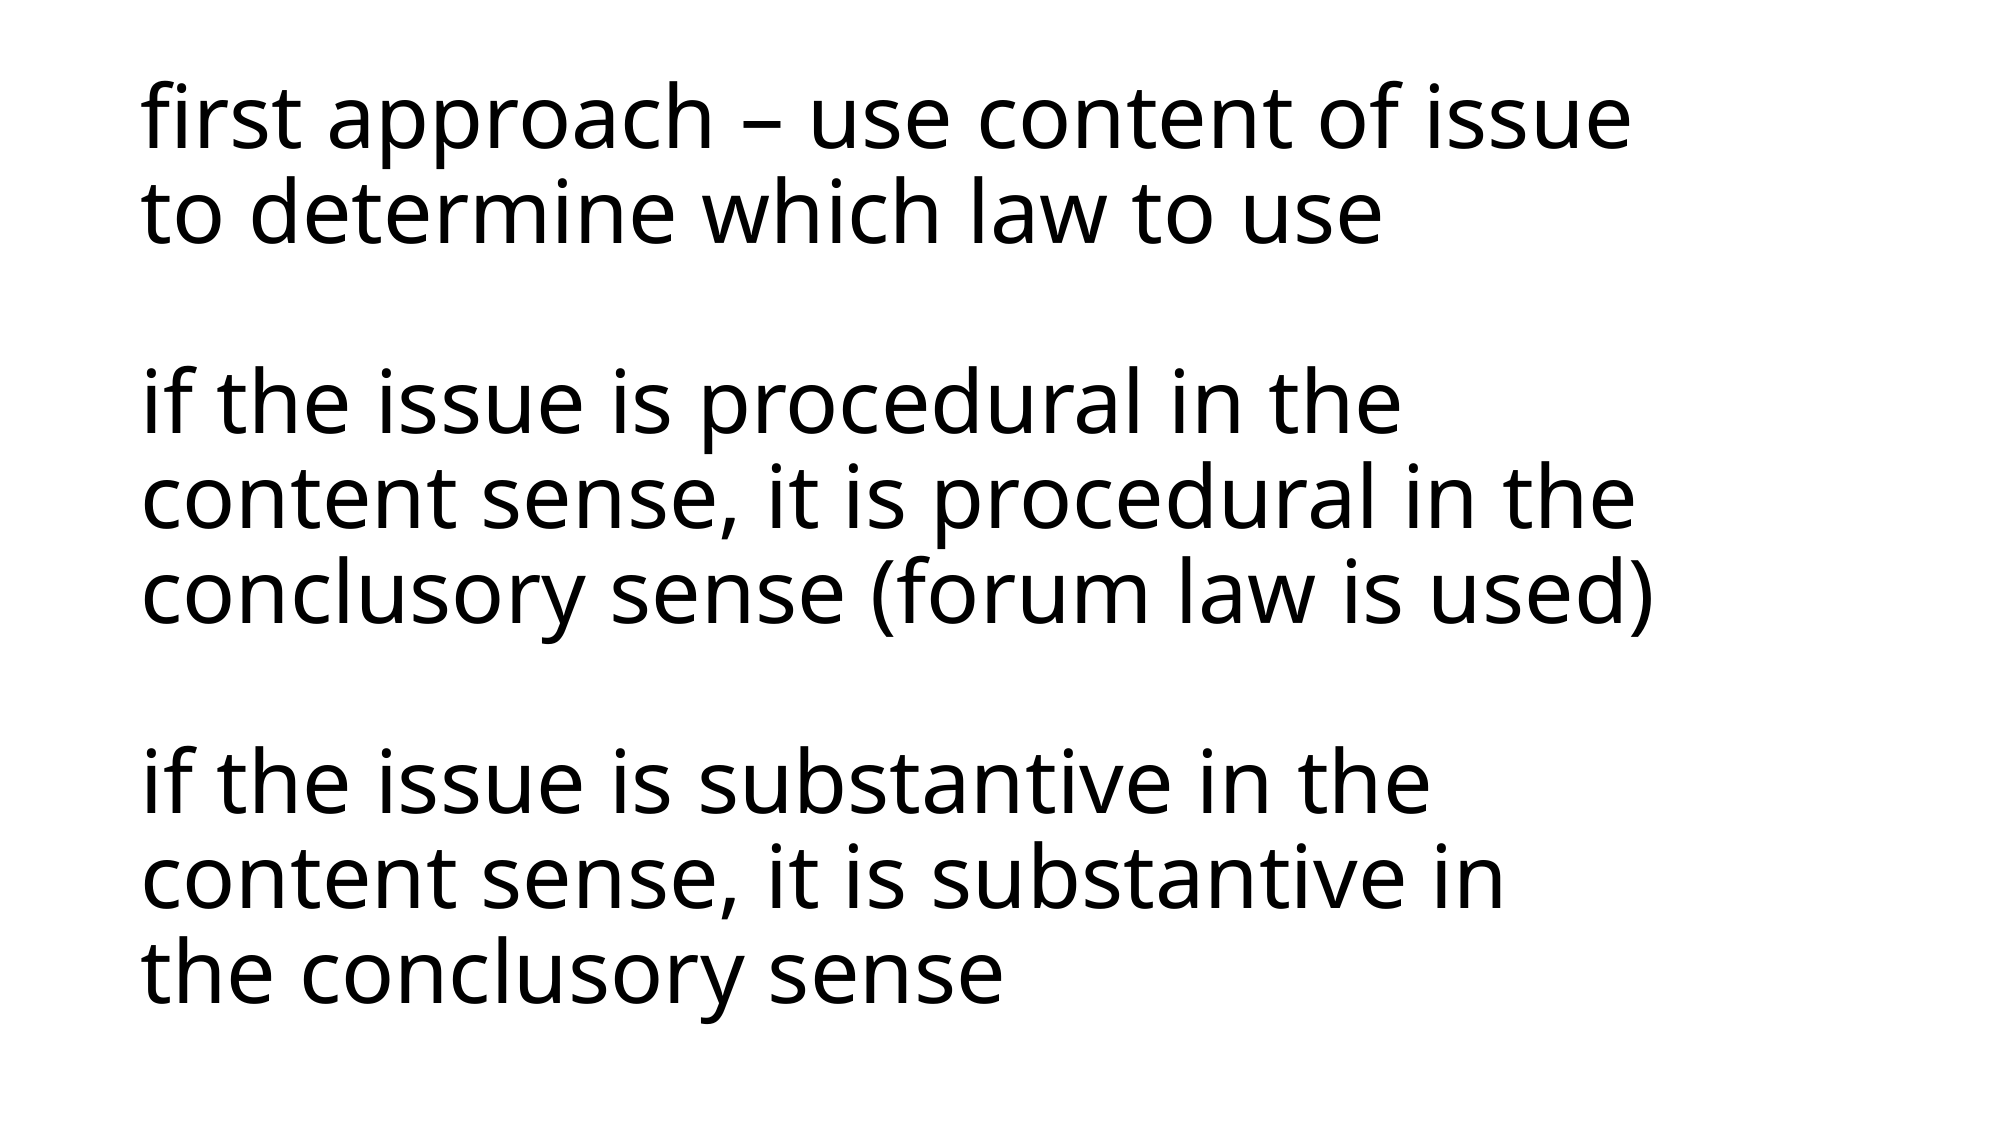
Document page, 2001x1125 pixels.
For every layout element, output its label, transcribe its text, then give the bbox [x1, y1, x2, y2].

title first approach – use content of issue to determine which law to use if the issue is procedural in the content sense, it is procedural in the conclusory sense (forum law is used) if the issue is substantive in the content sense, it is substantive in the conclusory sense [125, 45, 1675, 1050]
